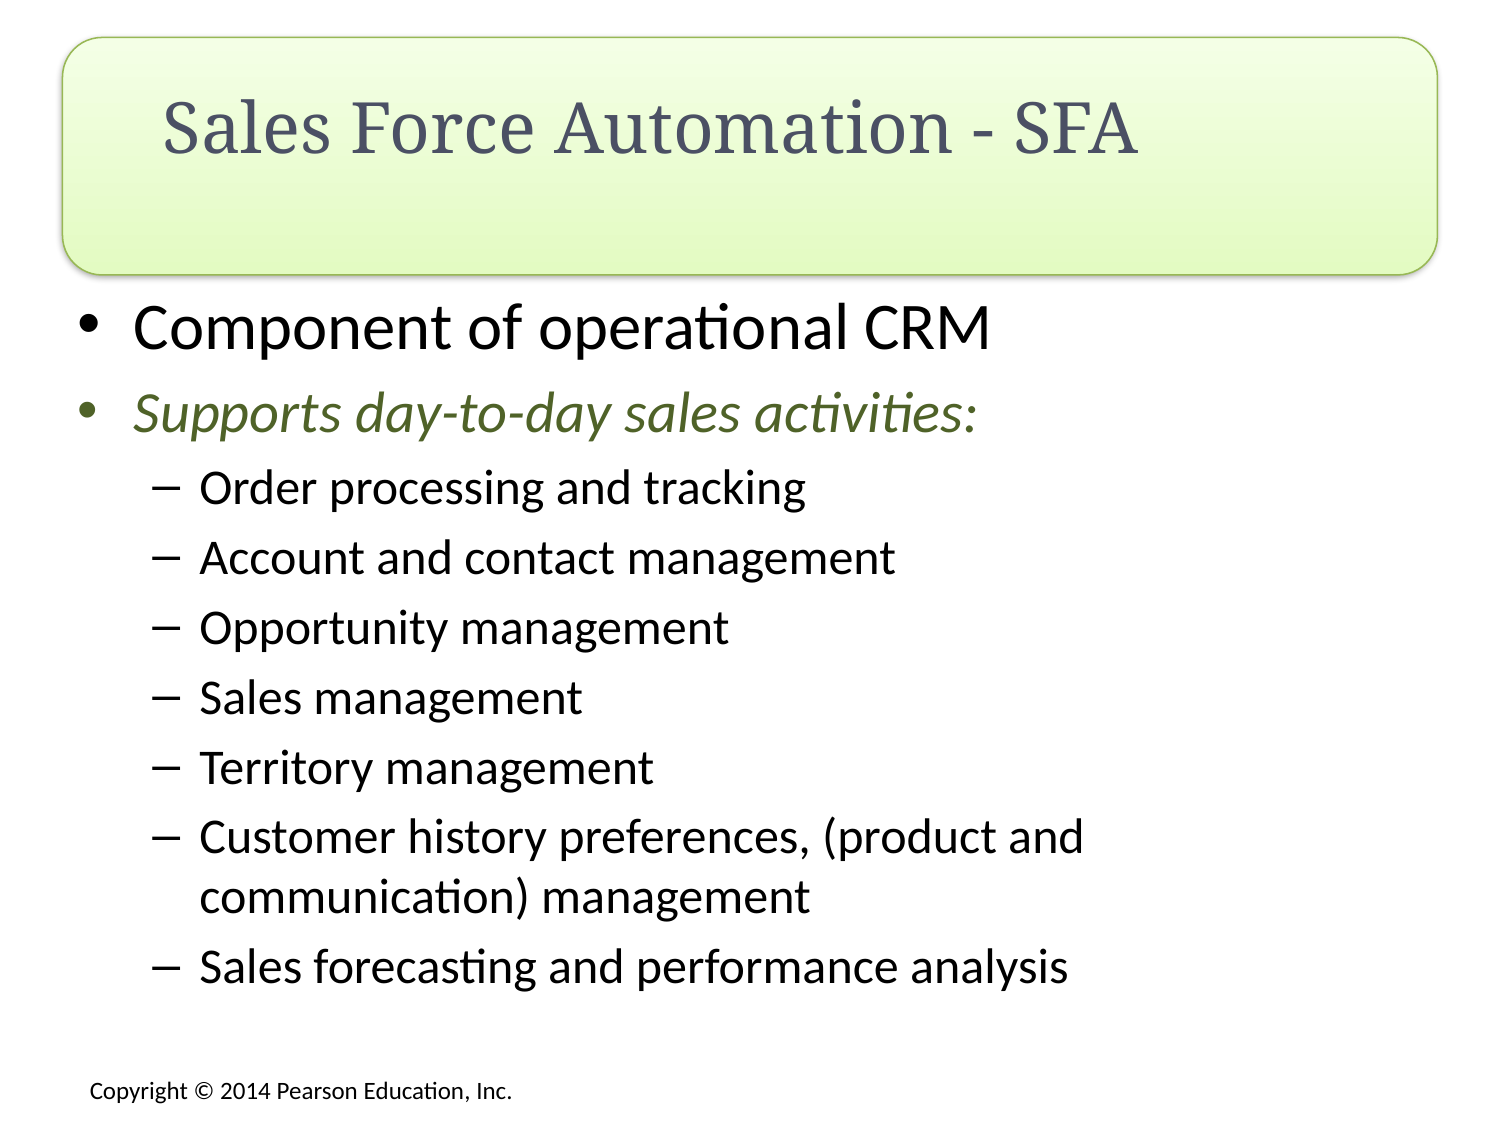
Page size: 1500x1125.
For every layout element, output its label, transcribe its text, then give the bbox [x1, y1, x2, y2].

title Sales Force Automation - SFA [162, 87, 1451, 163]
list Component of operational CRM Supports day-to-day sales activities: Order processing and tracking Account and contact management Opportunity management Sales management Territory management Customer history preferences, (product and communication) management Sales forecasting and performance analysis [62, 274, 1376, 1051]
